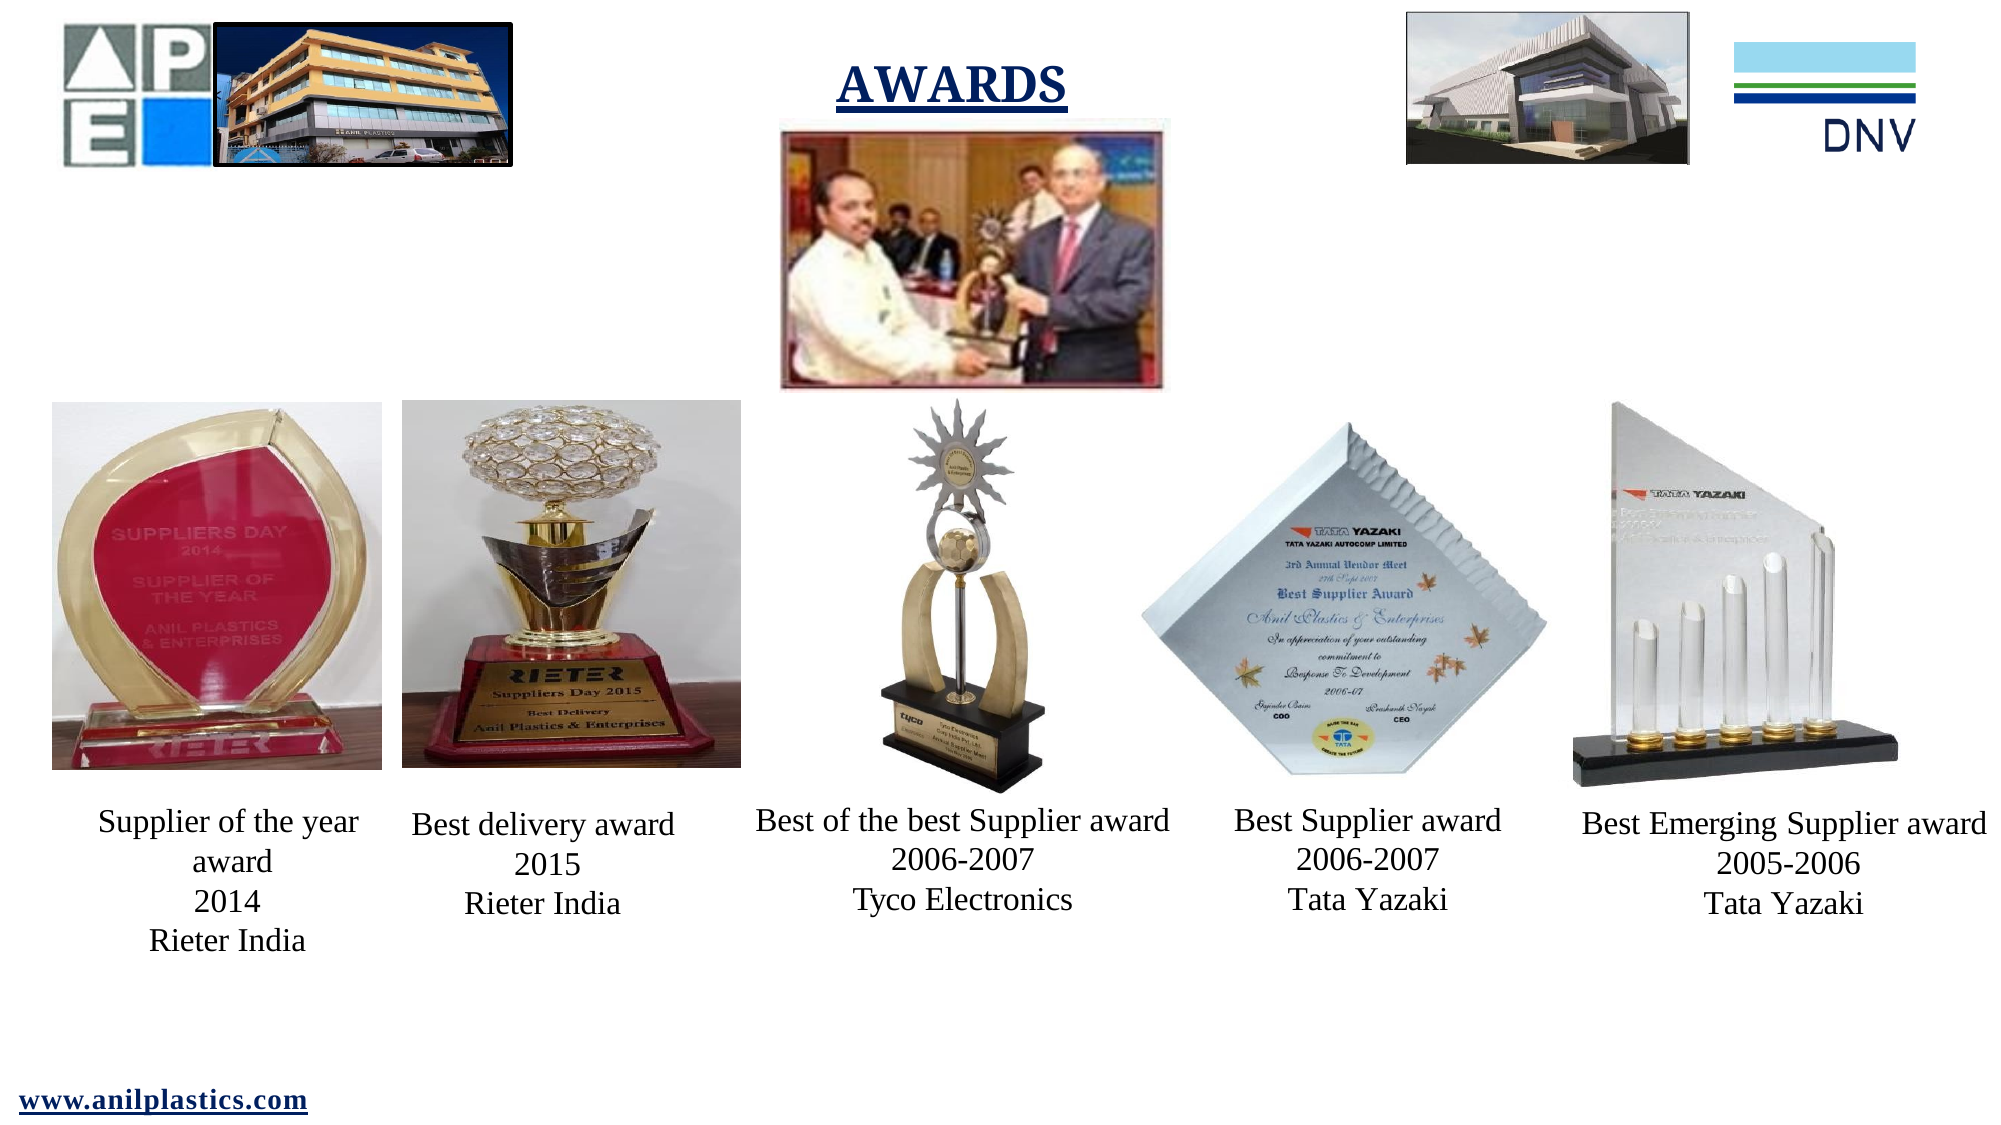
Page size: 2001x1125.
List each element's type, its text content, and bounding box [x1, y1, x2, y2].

text_box Supplier of the year award 2014 Rieter India [93, 796, 362, 959]
picture [402, 400, 741, 769]
picture [51, 401, 383, 770]
text_box Best delivery award 2015 Rieter India [407, 800, 679, 922]
text_box Best Supplier award 2006-2007 Tata Yazaki [1230, 804, 1506, 918]
picture [1406, 11, 1690, 118]
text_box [212, 21, 513, 168]
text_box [779, 118, 1901, 795]
text_box Best of the best Supplier award 2006-2007 Tyco Electronics [751, 795, 1174, 918]
title AWARDS [834, 50, 1084, 117]
picture [1733, 42, 1916, 152]
text_box www.anilplastics.com [16, 1081, 314, 1116]
picture [56, 18, 218, 172]
text_box Best Emerging Supplier award 2005-2006 Tata Yazaki [1577, 799, 1991, 922]
